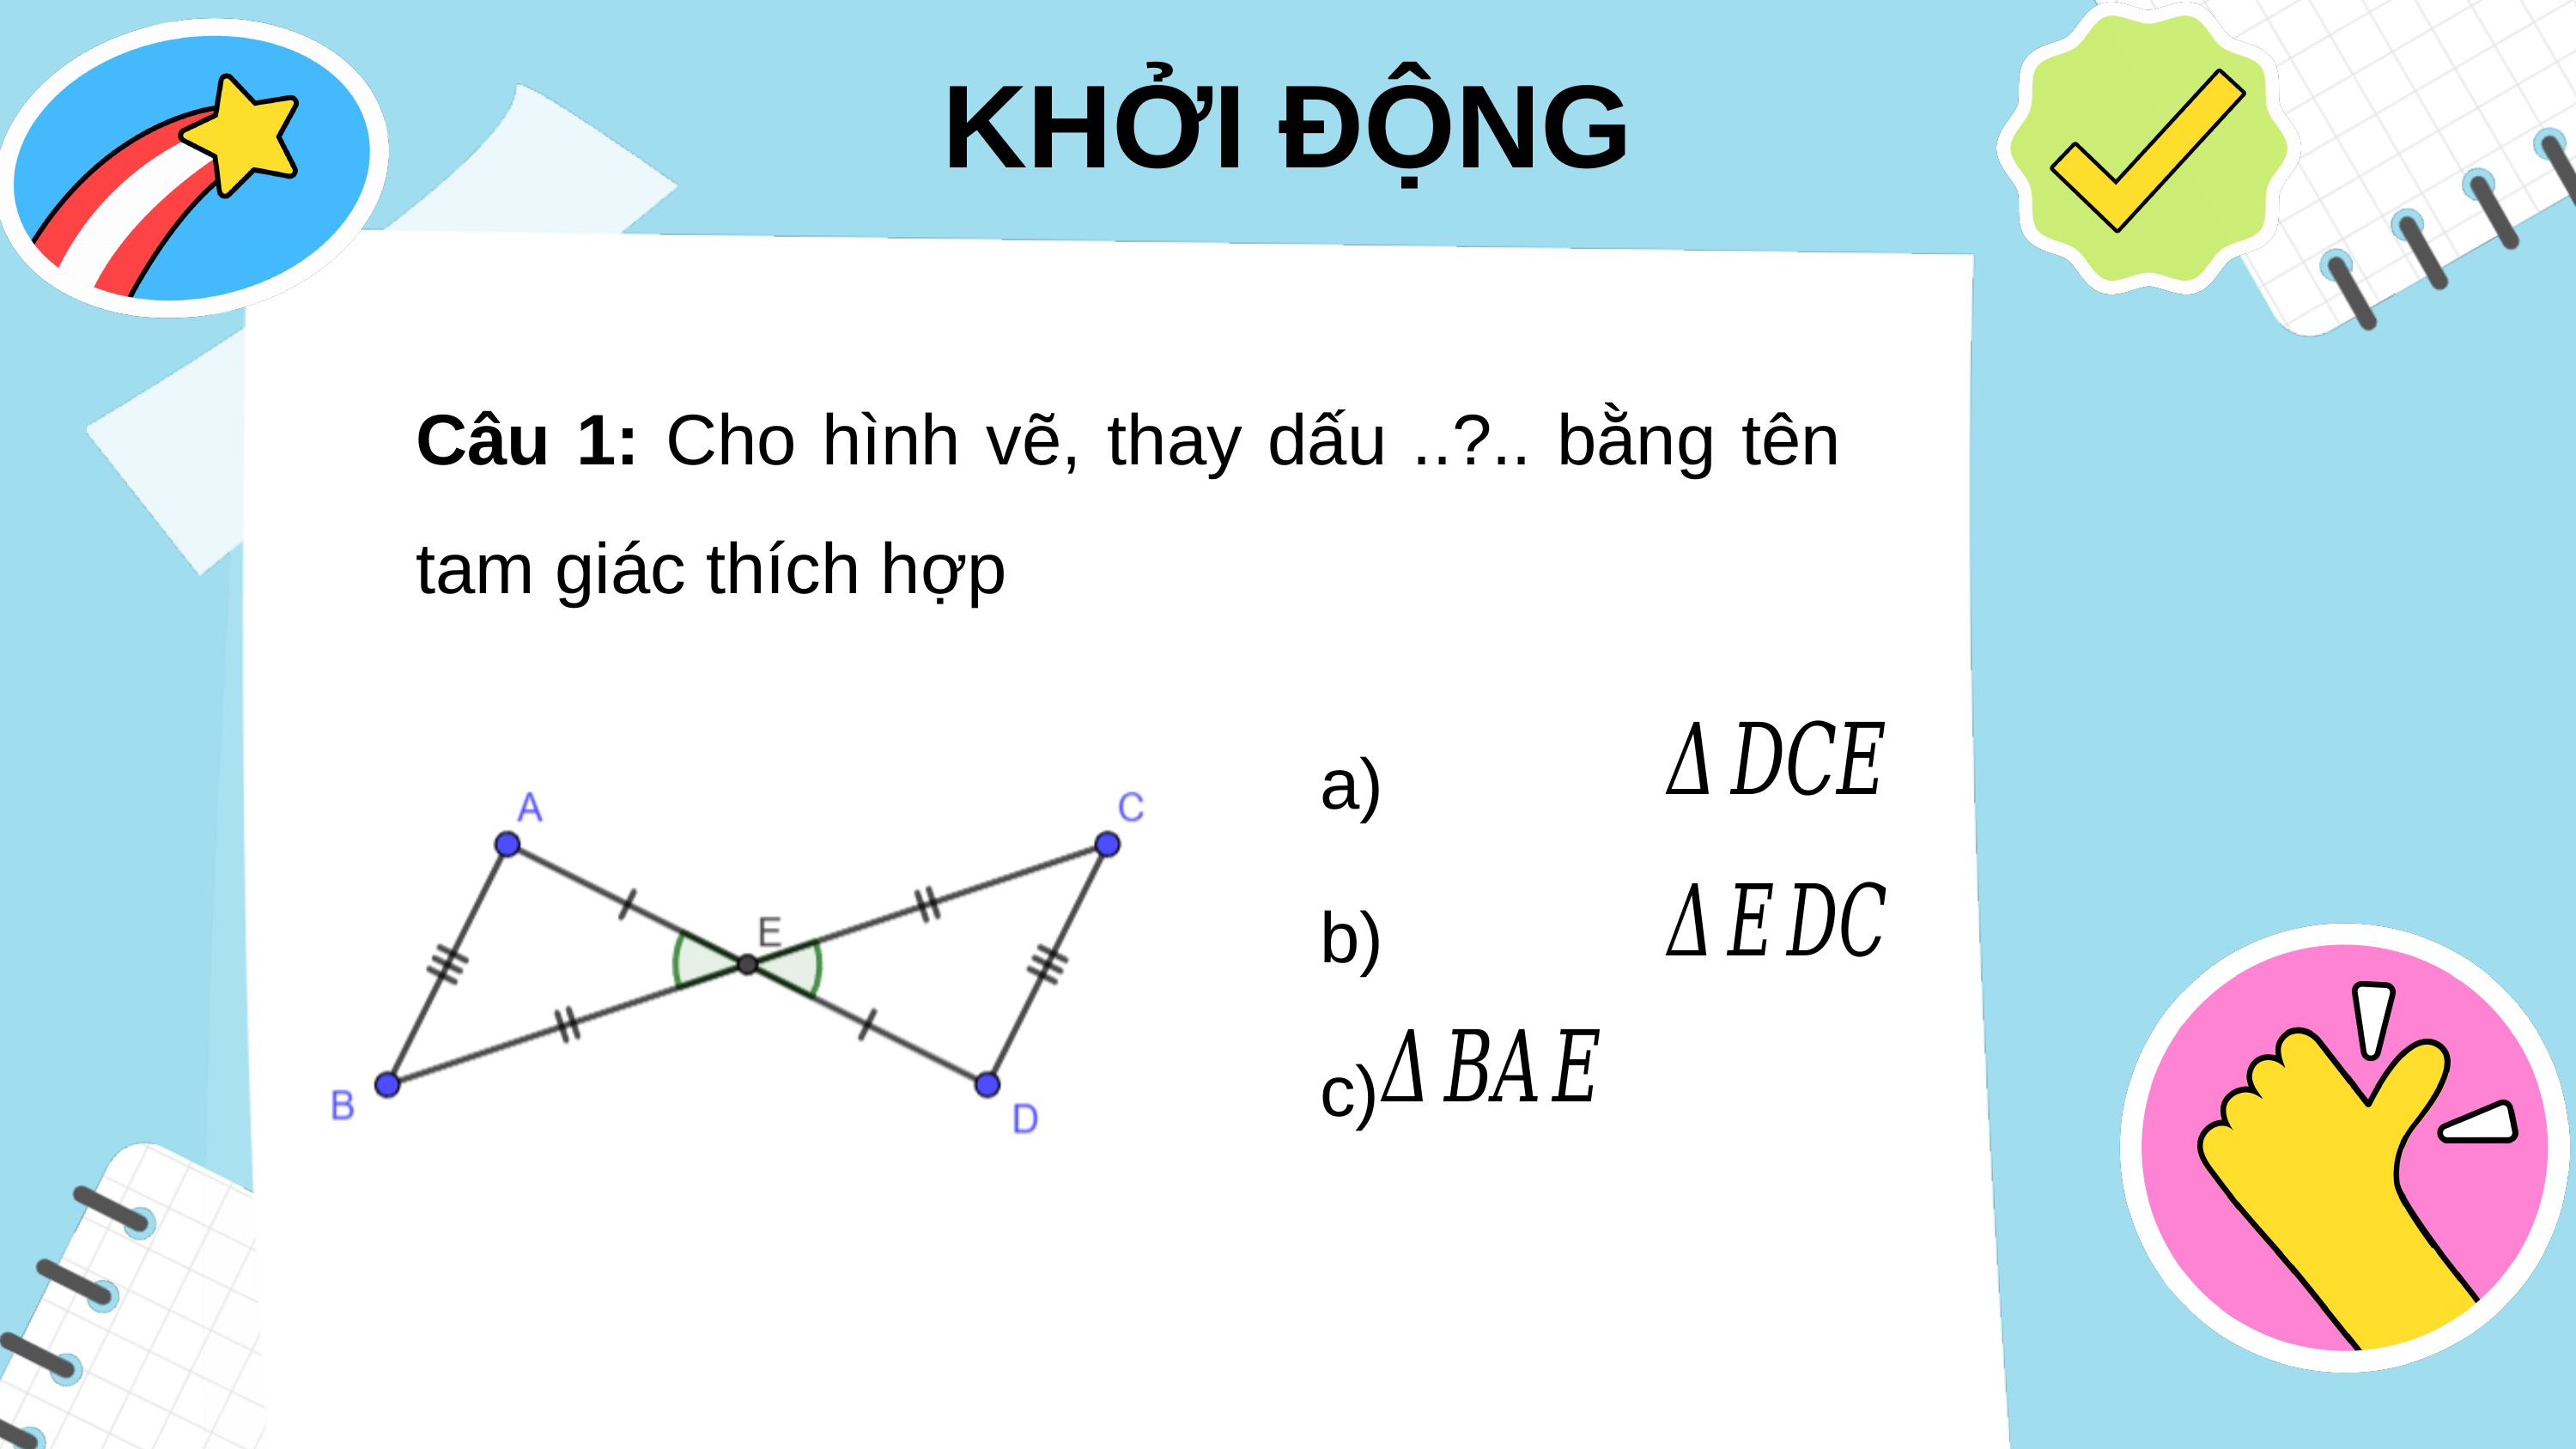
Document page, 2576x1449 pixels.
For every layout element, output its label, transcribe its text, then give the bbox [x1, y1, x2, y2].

picture [0, 0, 2576, 1449]
text_box KHỞI ĐỘNG [729, 43, 1846, 68]
